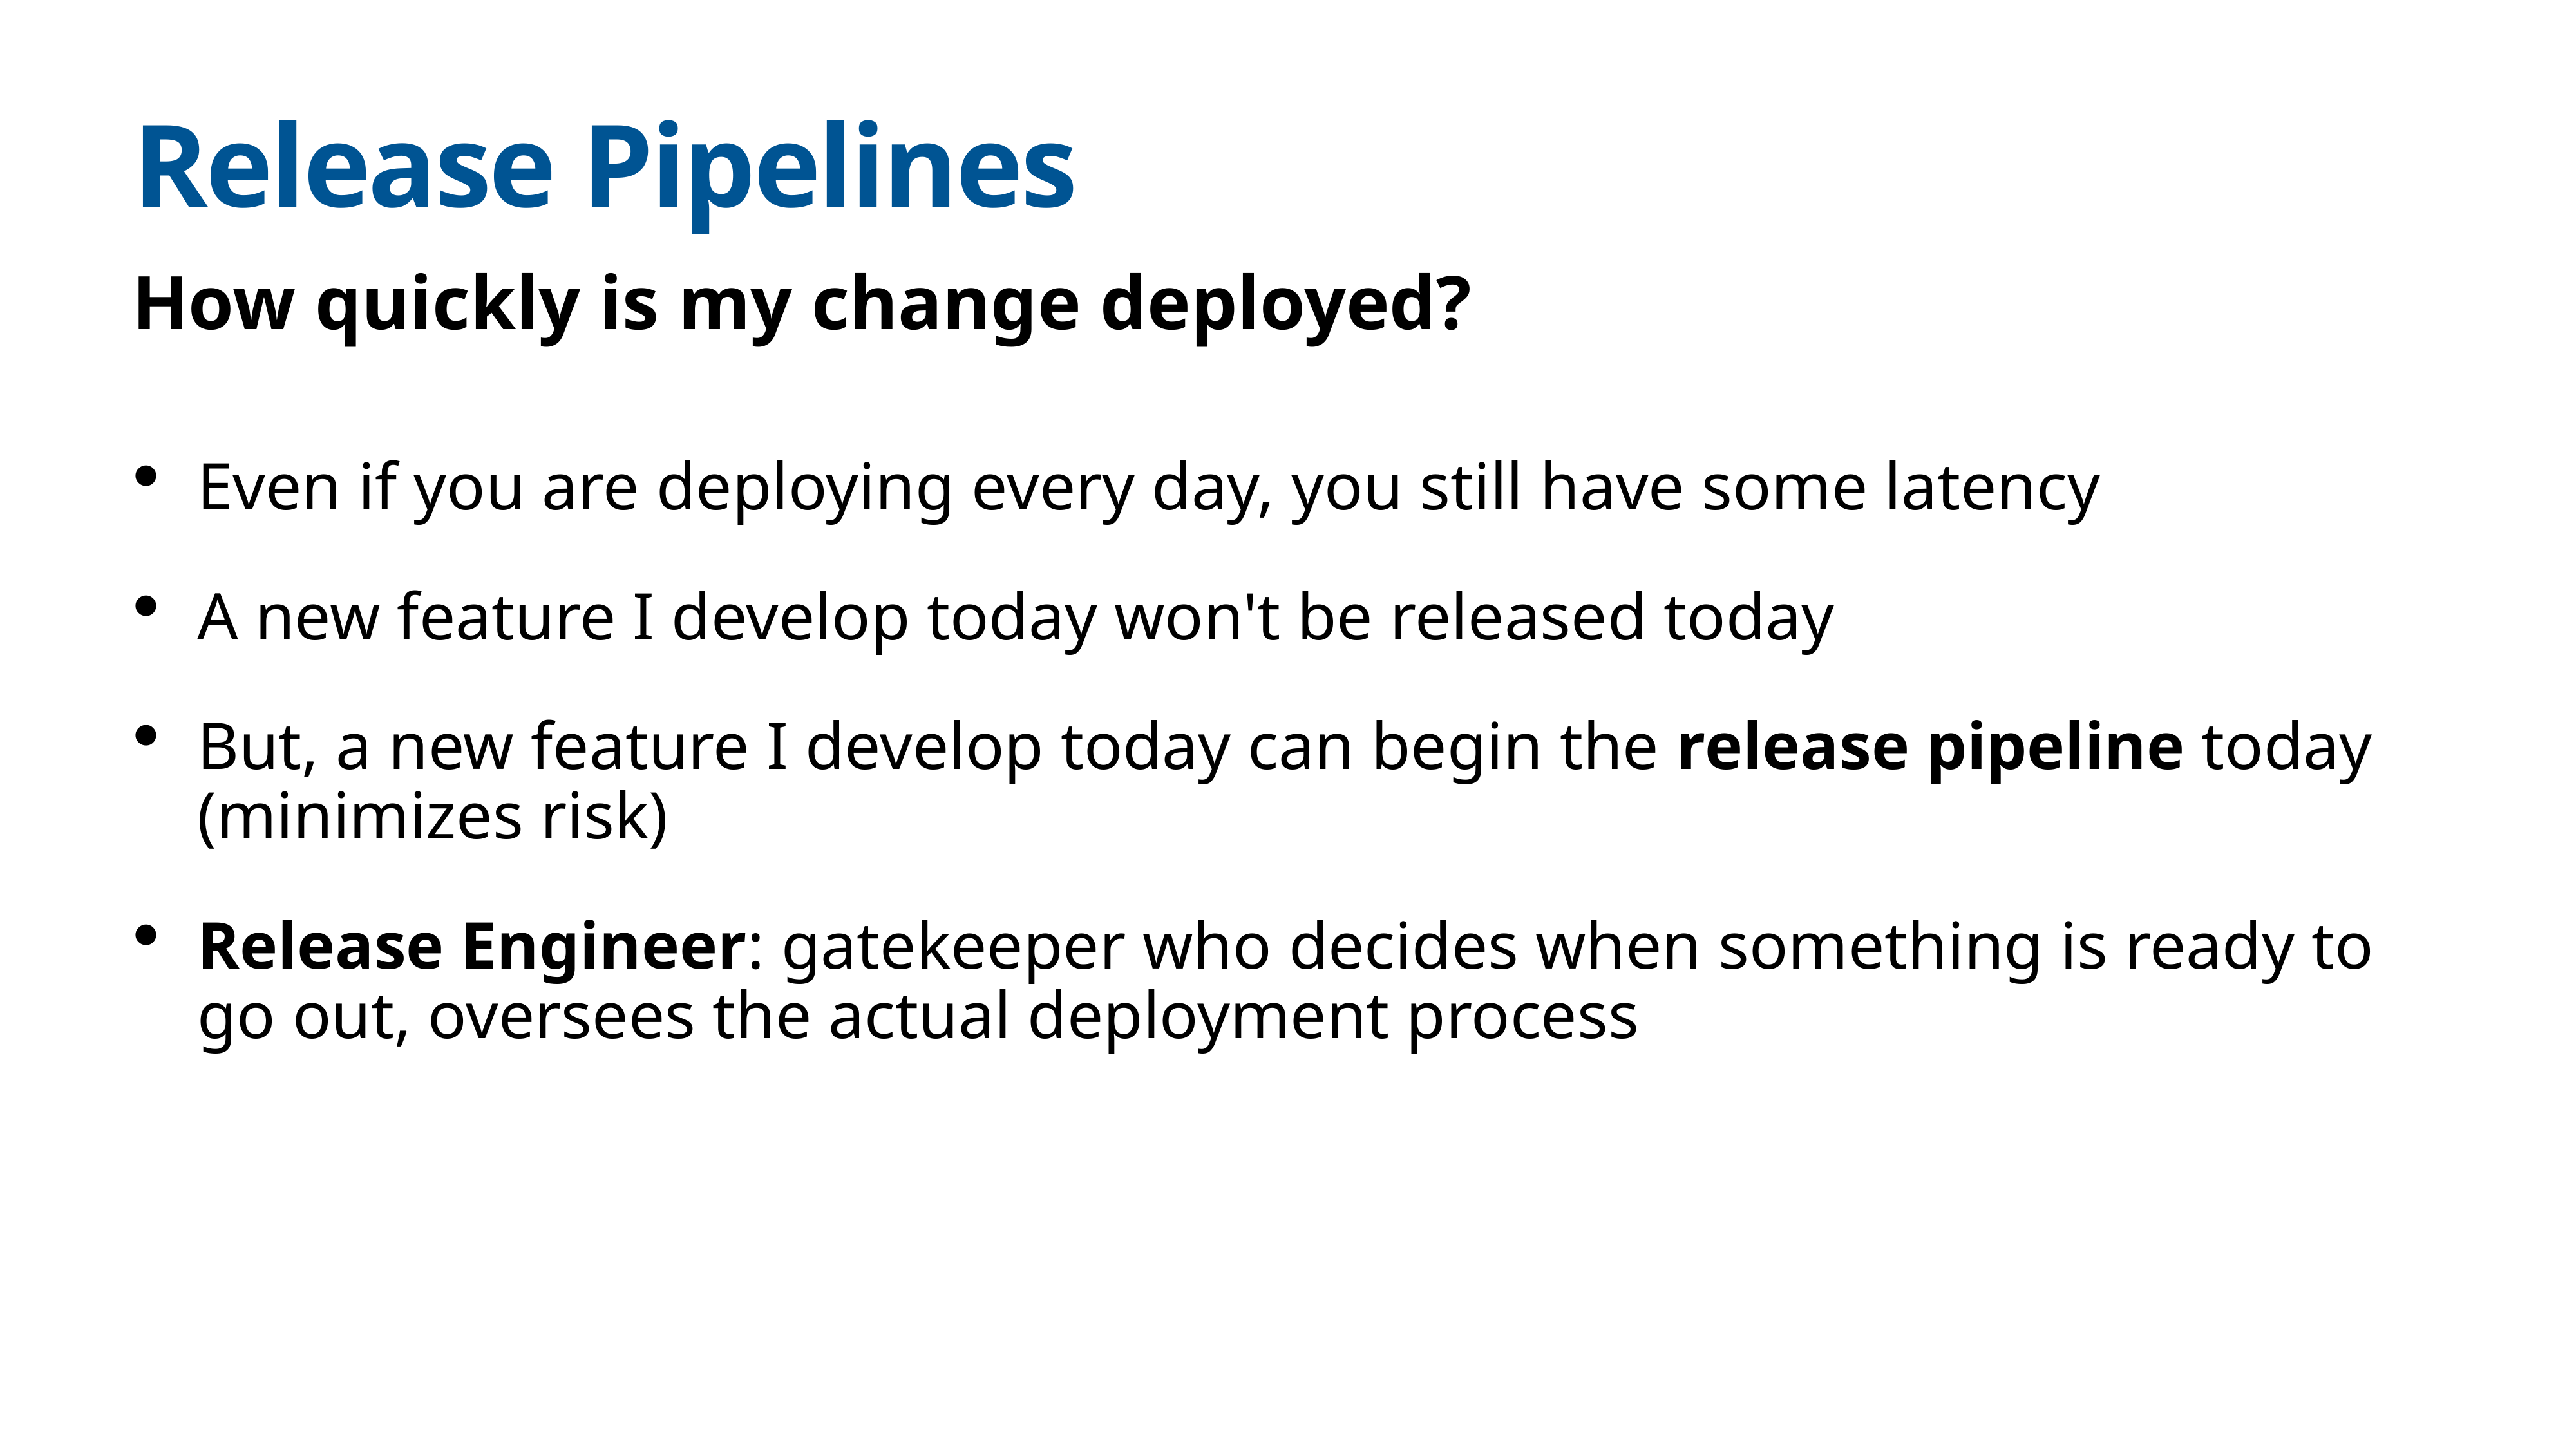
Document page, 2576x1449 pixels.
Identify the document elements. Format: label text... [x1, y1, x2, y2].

list How quickly is my change deployed? [127, 250, 2449, 350]
title Release Pipelines [127, 113, 2449, 250]
list Even if you are deploying every day, you still have some latency A new feature I develop today won't be released today But, a new feature I develop today can begin the release pipeline today (minimizes risk) Release Engineer: gatekeeper who decides when something is ready to go out, oversees the actual deployment process [127, 448, 2449, 1321]
